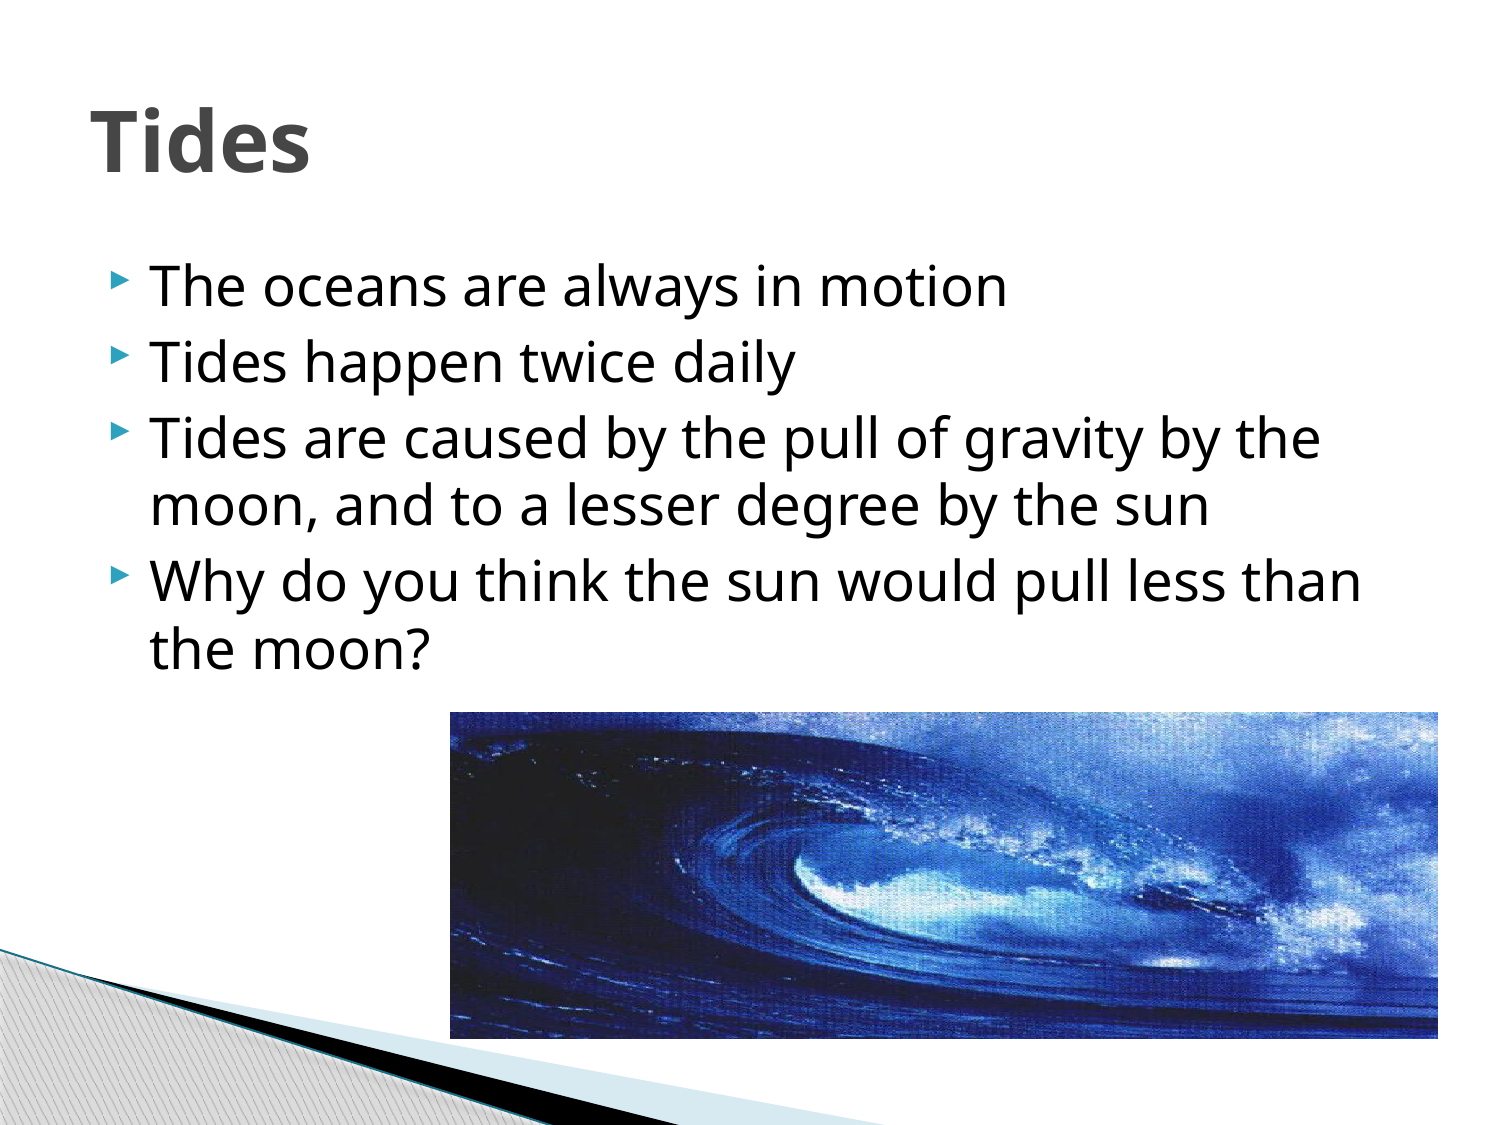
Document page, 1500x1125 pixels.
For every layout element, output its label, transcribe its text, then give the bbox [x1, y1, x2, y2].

list The oceans are always in motion Tides happen twice daily Tides are caused by the pull of gravity by the moon, and to a lesser degree by the sun Why do you think the sun would pull less than the moon? [75, 243, 1425, 986]
title Tides [75, 45, 1425, 233]
picture [449, 712, 1438, 1039]
